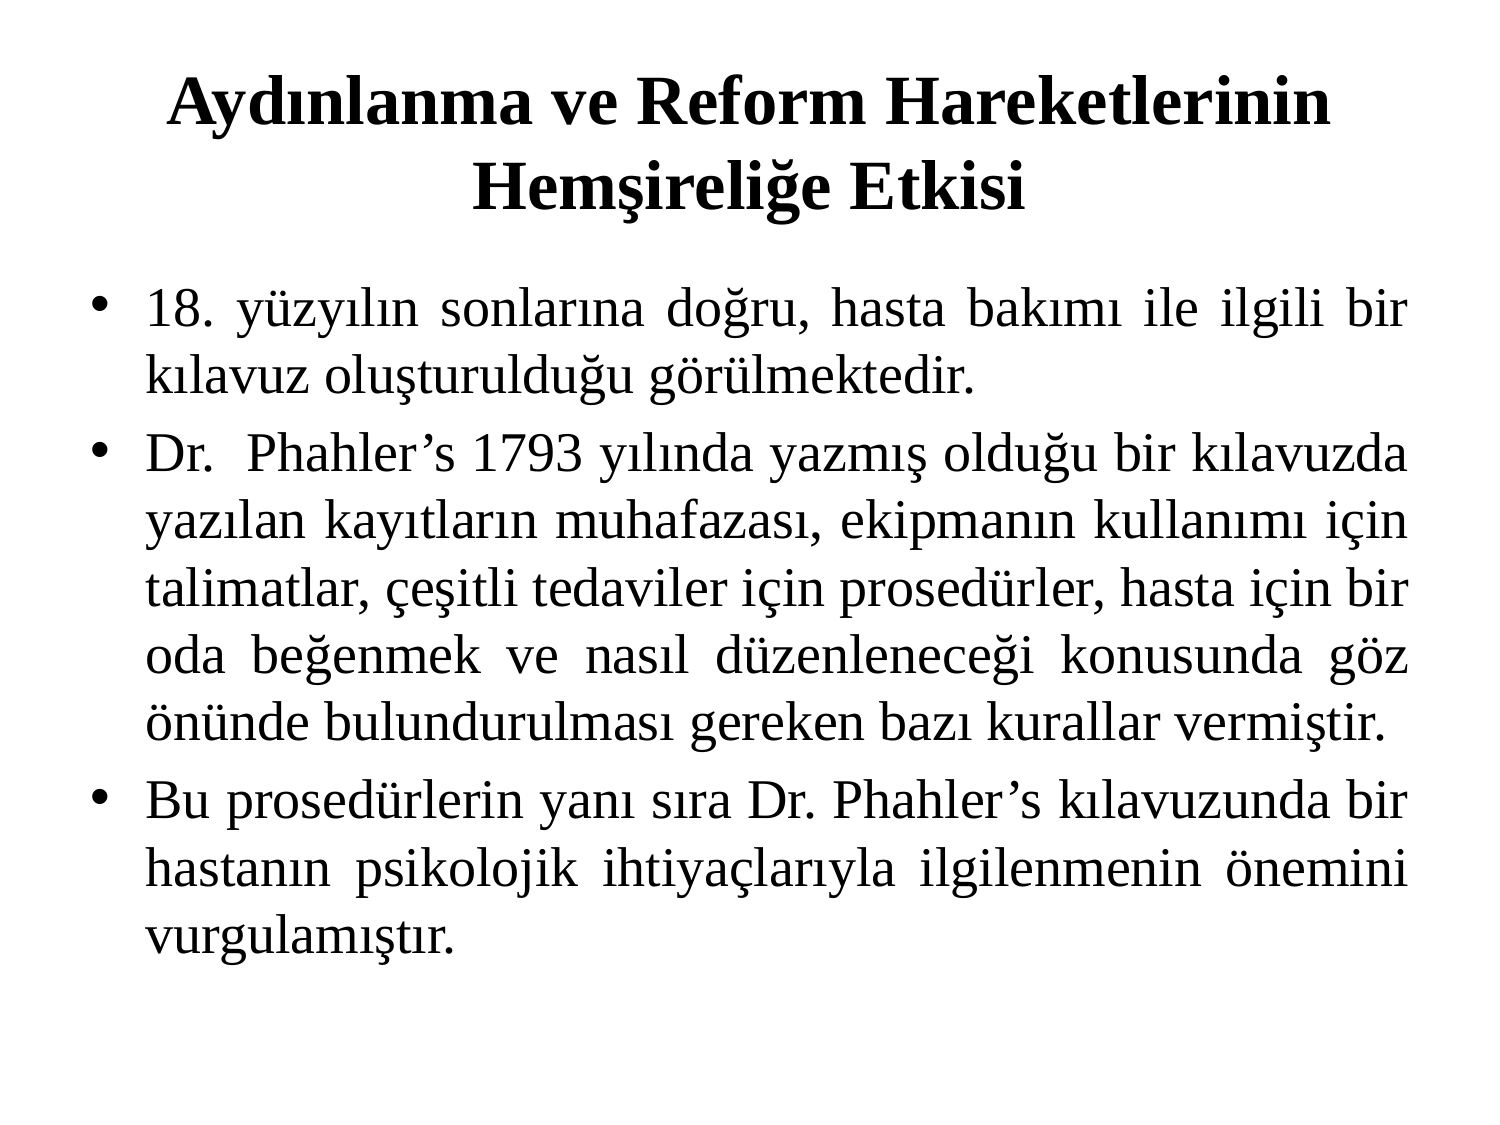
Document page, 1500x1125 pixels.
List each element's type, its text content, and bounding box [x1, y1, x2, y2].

title Aydınlanma ve Reform Hareketlerinin Hemşireliğe Etkisi [75, 45, 1425, 233]
list 18. yüzyılın sonlarına doğru, hasta bakımı ile ilgili bir kılavuz oluşturulduğu görülmektedir. Dr. Phahler’s 1793 yılında yazmış olduğu bir kılavuzda yazılan kayıtların muhafazası, ekipmanın kullanımı için talimatlar, çeşitli tedaviler için prosedürler, hasta için bir oda beğenmek ve nasıl düzenleneceği konusunda göz önünde bulundurulması gereken bazı kurallar vermiştir. Bu prosedürlerin yanı sıra Dr. Phahler’s kılavuzunda bir hastanın psikolojik ihtiyaçlarıyla ilgilenmenin önemini vurgulamıştır. [75, 262, 1425, 1005]
